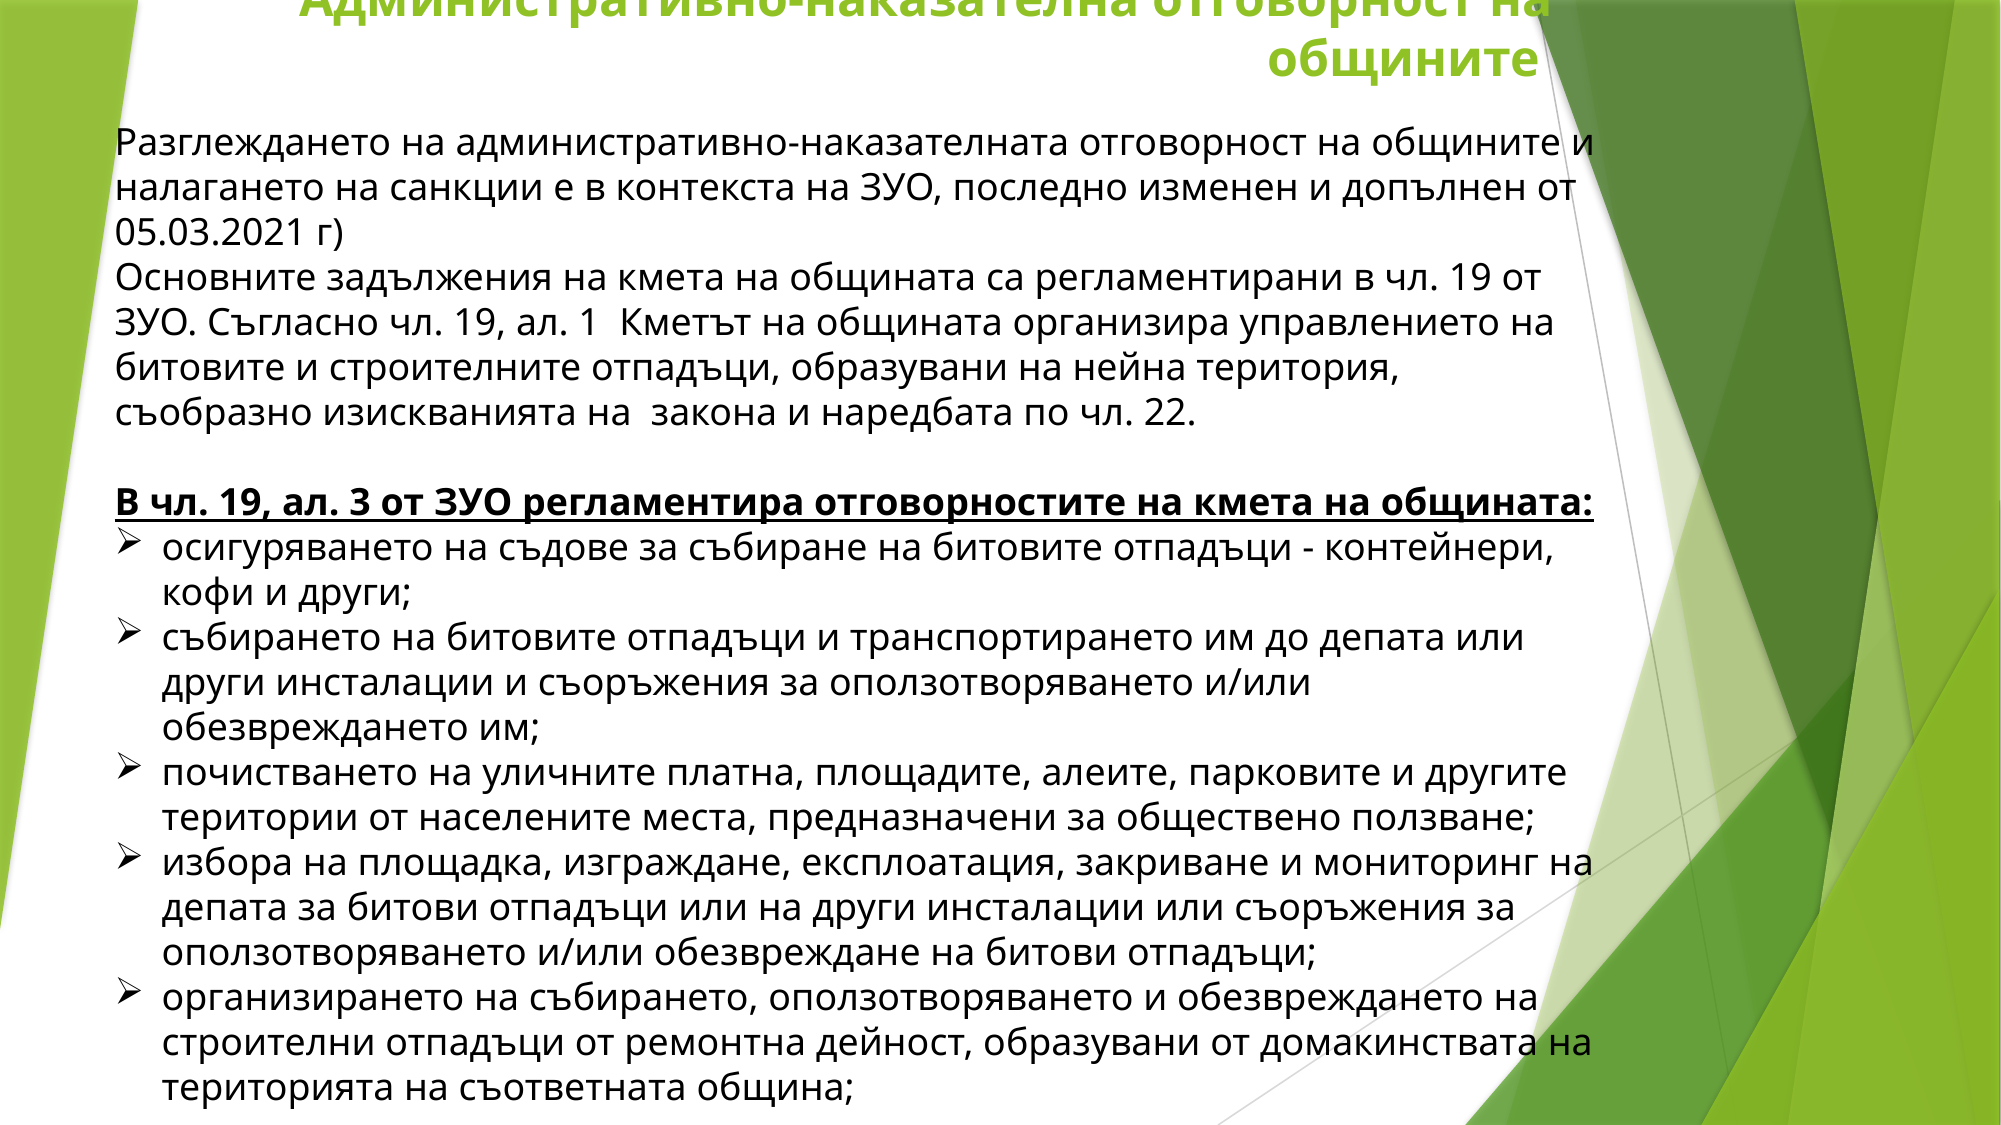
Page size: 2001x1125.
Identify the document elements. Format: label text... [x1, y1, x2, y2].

text_box Разглеждането на административно-наказателната отговорност на общините и налагането на санкции е в контекста на ЗУО, последно изменен и допълнен от 05.03.2021 г) Основните задължения на кмета на общината са регламентирани в чл. 19 от ЗУО. Съгласно чл. 19, ал. 1 Кметът на общината организира управлението на битовите и строителните отпадъци, образувани на нейна територия, съобразно изискванията на закона и наредбата по чл. 22. В чл. 19, ал. 3 от ЗУО регламентира отговорностите на кмета на общината: осигуряването на съдове за събиране на битовите отпадъци - контейнери, кофи и други; събирането на битовите отпадъци и транспортирането им до депата или други инсталации и съоръжения за оползотворяването и/или обезвреждането им; почистването на уличните платна, площадите, алеите, парковите и другите територии от населените места, предназначени за обществено ползване; избора на площадка, изграждане, експлоатация, закриване и мониторинг на депата за битови отпадъци или на други инсталации или съоръжения за оползотворяването и/или обезвреждане на битови отпадъци; организирането на събирането, оползотворяването и обезвреждането на строителни отпадъци от ремонтна дейност, образувани от домакинствата на територията на съответната община; [99, 111, 1611, 1116]
title Административно-наказателна отговорност на общините [68, 14, 1569, 95]
